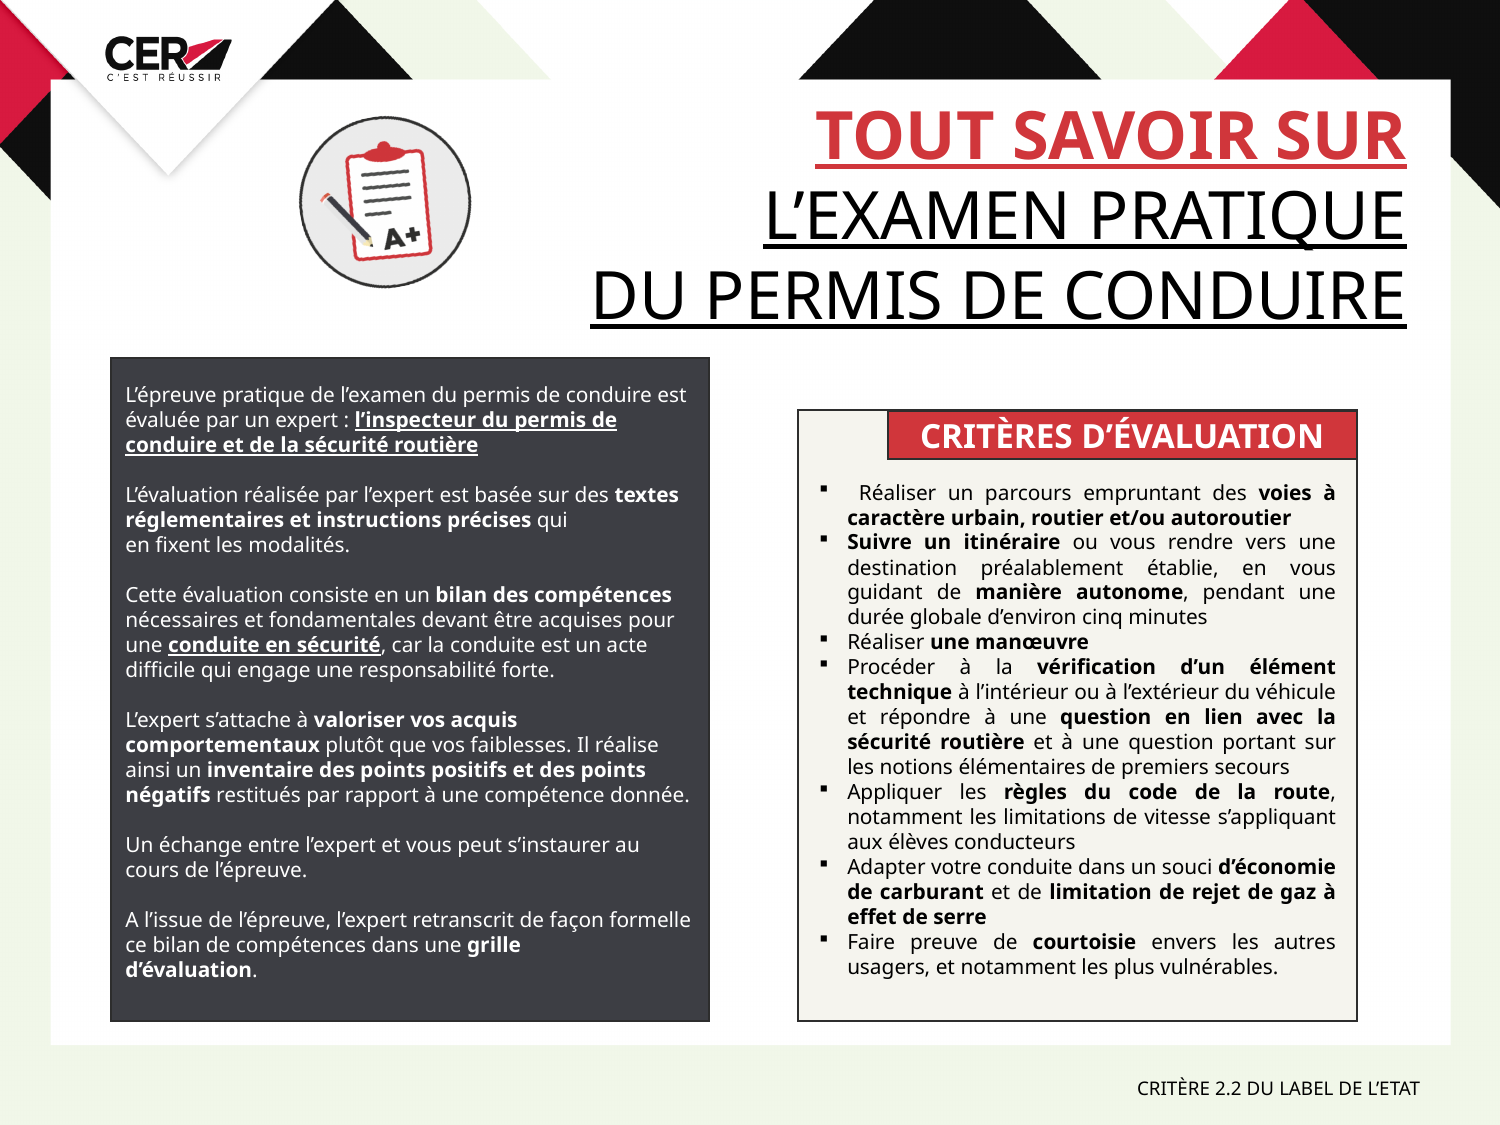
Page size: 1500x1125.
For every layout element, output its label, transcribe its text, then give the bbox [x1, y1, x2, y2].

text_box CRITÈRE 2.2 DU LABEL DE L’ETAT [1122, 1069, 1470, 1107]
text_box TOUT SAVOIR SUR L’EXAMEN PRATIQUE DU PERMIS DE CONDUIRE [262, 85, 1422, 340]
text_box Réaliser un parcours empruntant des voies à caractère urbain, routier et/ou autoroutier Suivre un itinéraire ou vous rendre vers une destination préalablement établie, en vous guidant de manière autonome, pendant une durée globale d’environ cinq minutes Réaliser une manœuvre Procéder à la vérification d’un élément technique à l’intérieur ou à l’extérieur du véhicule et répondre à une question en lien avec la sécurité routière et à une question portant sur les notions élémentaires de premiers secours Appliquer les règles du code de la route, notamment les limitations de vitesse s’appliquant aux élèves conducteurs Adapter votre conduite dans un souci d’économie de carburant et de limitation de rejet de gaz à effet de serre Faire preuve de courtoisie envers les autres usagers, et notamment les plus vulnérables. [804, 471, 1351, 987]
text_box [797, 409, 1358, 1022]
text_box [110, 989, 710, 1022]
text_box L’épreuve pratique de l’examen du permis de conduire est évaluée par un expert : l’inspecteur du permis de conduire et de la sécurité routière L’évaluation réalisée par l’expert est basée sur des textes réglementaires et instructions précises qui en fixent les modalités. Cette évaluation consiste en un bilan des compétences nécessaires et fondamentales devant être acquises pour une conduite en sécurité, car la conduite est un acte difficile qui engage une responsabilité forte. L’expert s’attache à valoriser vos acquis comportementaux plutôt que vos faiblesses. Il réalise ainsi un inventaire des points positifs et des points négatifs restitués par rapport à une compétence donnée. Un échange entre l’expert et vous peut s’instaurer au cours de l’épreuve. A l’issue de l’épreuve, l’expert retranscrit de façon formelle ce bilan de compétences dans une grille d’évaluation. [110, 374, 710, 989]
text_box [110, 357, 710, 374]
picture [0, 0, 1500, 1125]
text_box CRITÈRES D’ÉVALUATION [887, 410, 1358, 460]
